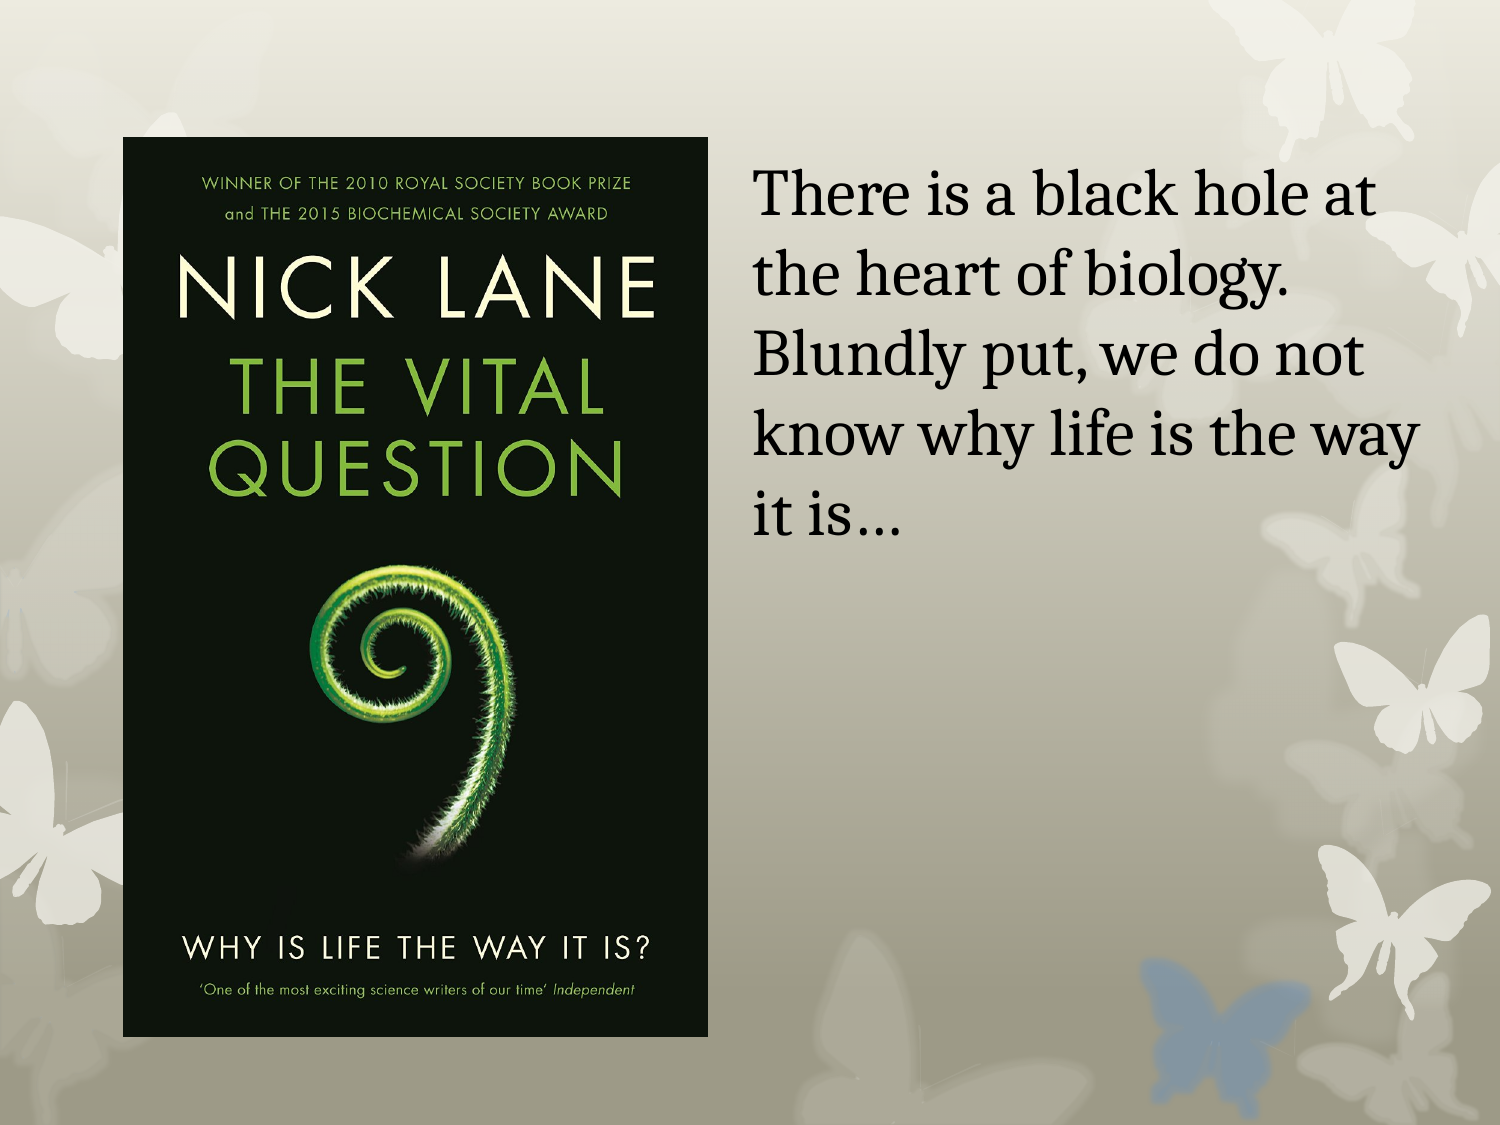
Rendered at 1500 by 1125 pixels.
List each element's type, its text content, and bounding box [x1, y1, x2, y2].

text_box There is a black hole at the heart of biology. Blundly put, we do not know why life is the way it is… [738, 141, 1483, 556]
picture [123, 136, 708, 1037]
